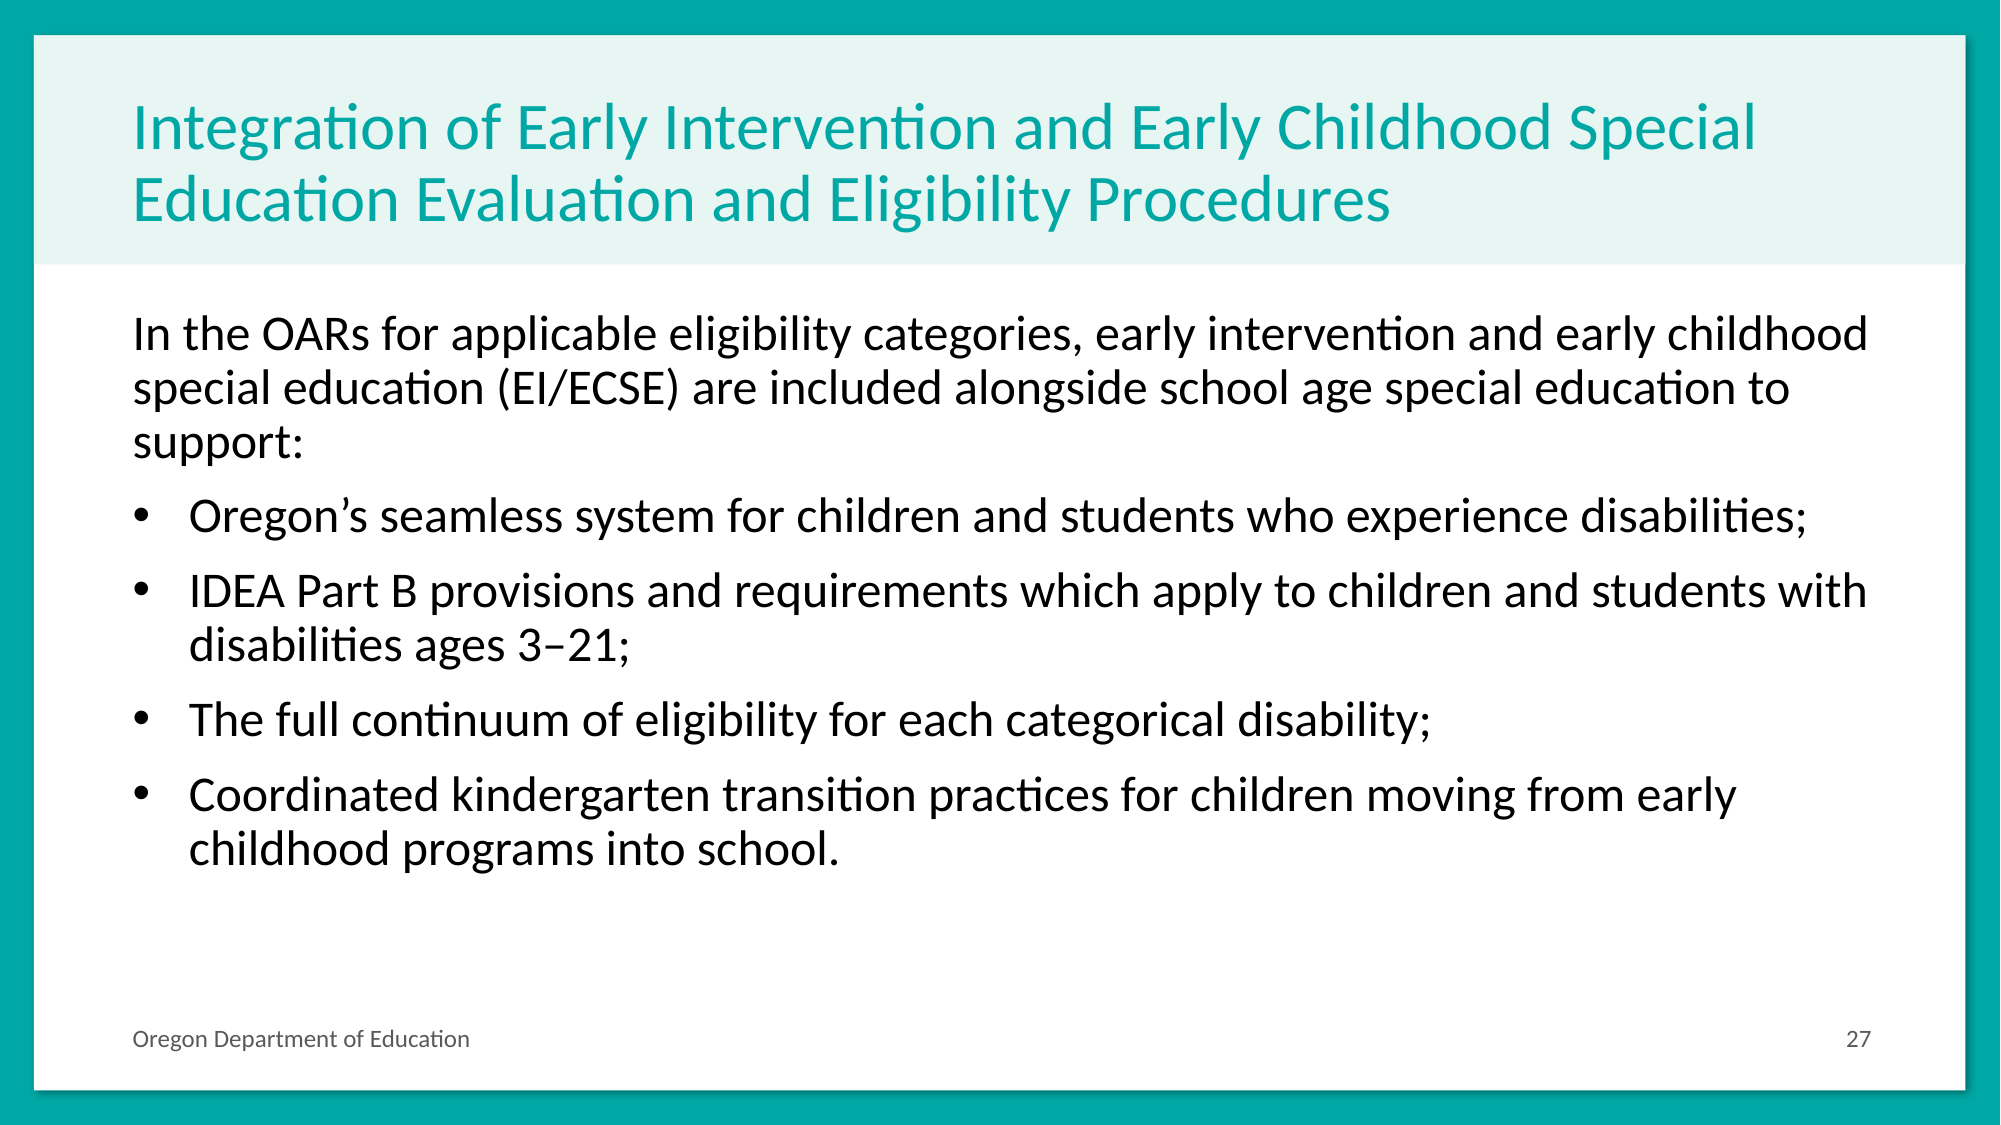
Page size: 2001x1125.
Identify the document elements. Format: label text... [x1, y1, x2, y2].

list In the OARs for applicable eligibility categories, early intervention and early childhood special education (EI/ECSE) are included alongside school age special education to support: Oregon’s seamless system for children and students who experience disabilities; IDEA Part B provisions and requirements which apply to children and students with disabilities ages 3–21; The full continuum of eligibility for each categorical disability; Coordinated kindergarten transition practices for children moving from early childhood programs into school. [117, 299, 1887, 974]
slide_number 27 [1412, 1007, 1887, 1068]
title Integration of Early Intervention and Early Childhood Special Education Evaluation and Eligibility Procedures [117, 75, 1887, 244]
footer Oregon Department of Education [117, 1007, 588, 1068]
